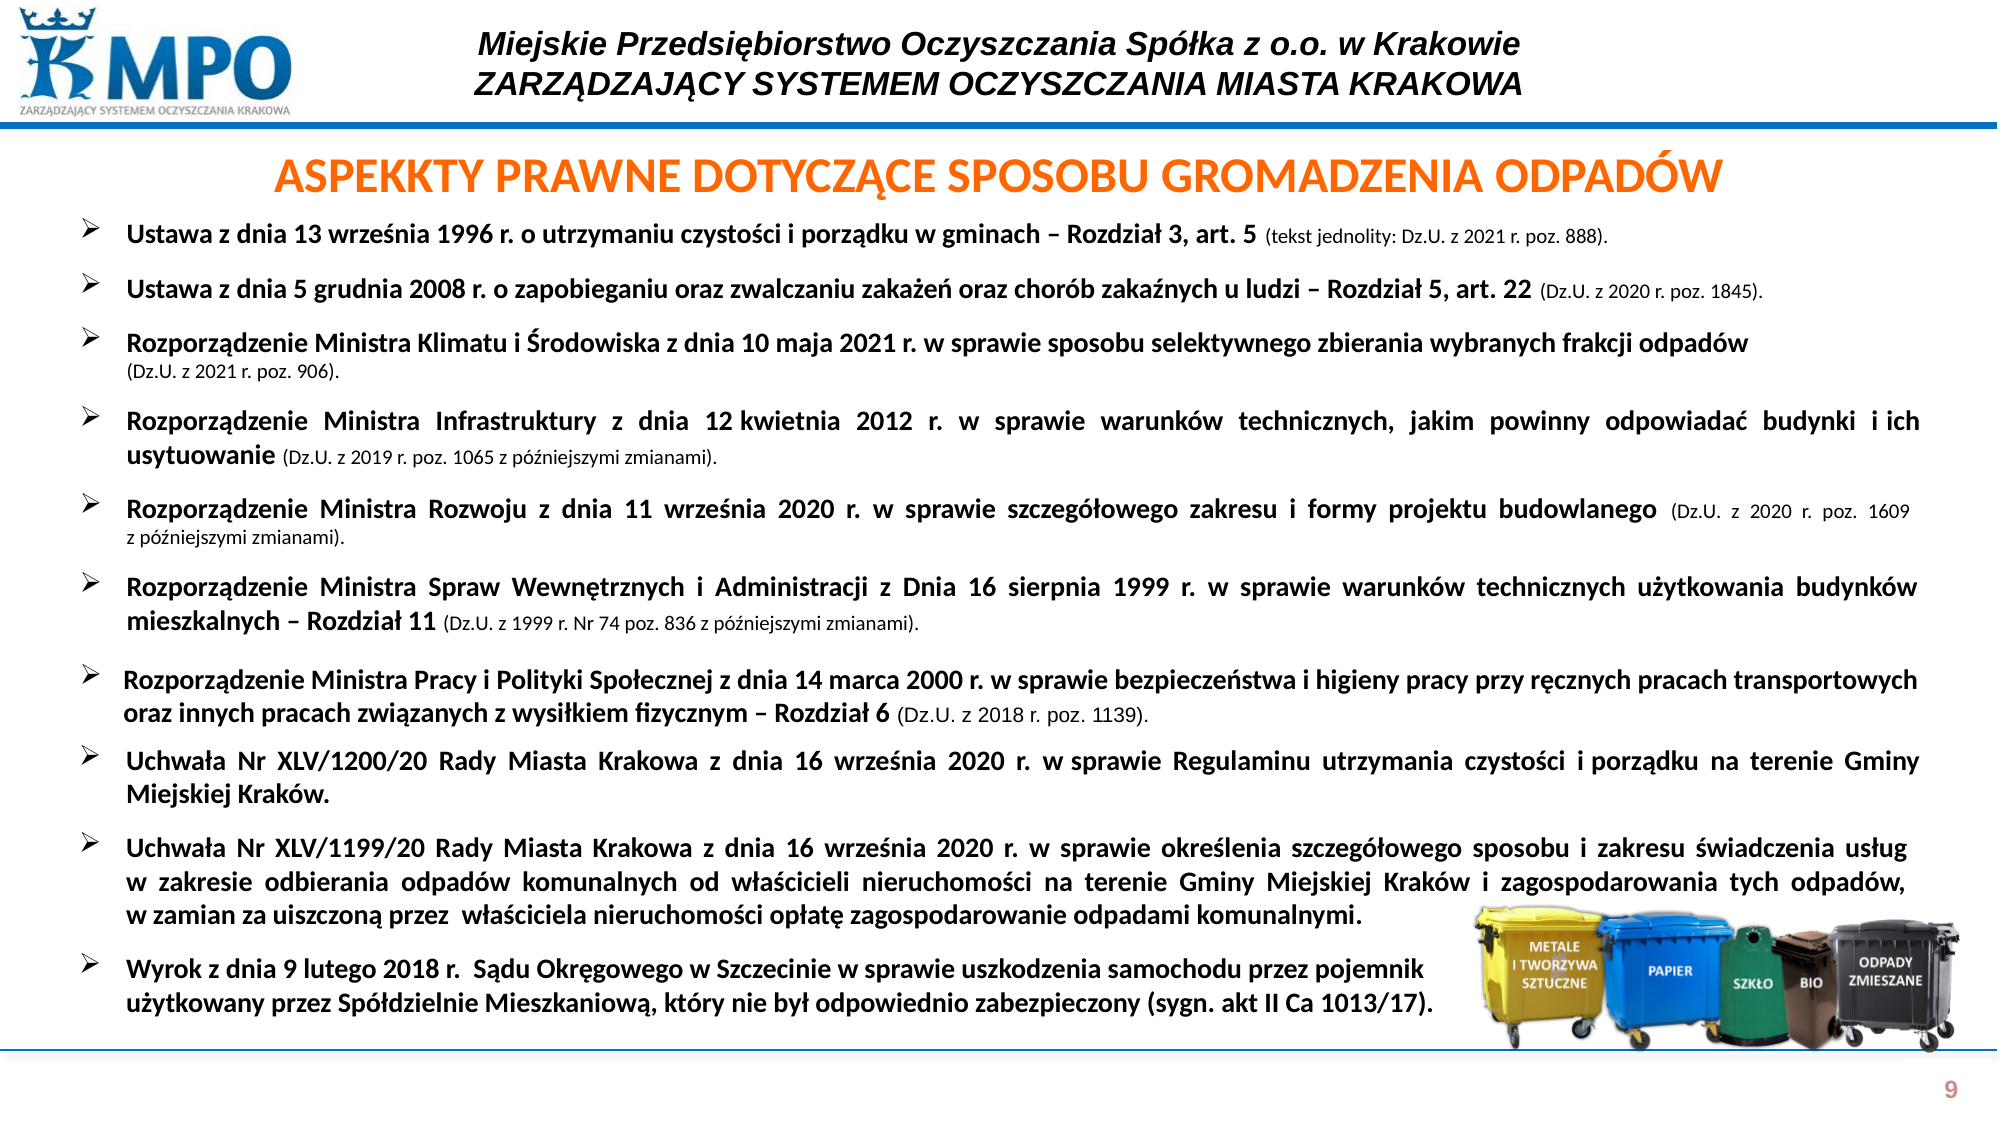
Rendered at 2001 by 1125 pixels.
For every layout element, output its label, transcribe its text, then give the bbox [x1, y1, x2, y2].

text_box Uchwała Nr XLV/1200/20 Rady Miasta Krakowa z dnia 16 września 2020 r. w sprawie Regulaminu utrzymania czystości i porządku na terenie Gminy Miejskiej Kraków. Uchwała Nr XLV/1199/20 Rady Miasta Krakowa z dnia 16 września 2020 r. w sprawie określenia szczegółowego sposobu i zakresu świadczenia usług w zakresie odbierania odpadów komunalnych od właścicieli nieruchomości na terenie Gminy Miejskiej Kraków i zagospodarowania tych odpadów, w zamian za uiszczoną przez właściciela nieruchomości opłatę zagospodarowanie odpadami komunalnymi. Wyrok z dnia 9 lutego 2018 r. Sądu Okręgowego w Szczecinie w sprawie uszkodzenia samochodu przez pojemnik użytkowany przez Spółdzielnie Mieszkaniową, który nie był odpowiednio zabezpieczony (sygn. akt II Ca 1013/17). [64, 734, 1935, 1026]
picture [1460, 893, 1963, 1071]
picture [19, 7, 292, 117]
slide_number 9 [1903, 1058, 1993, 1119]
text_box Ustawa z dnia 13 września 1996 r. o utrzymaniu czystości i porządku w gminach – Rozdział 3, art. 5 (tekst jednolity: Dz.U. z 2021 r. poz. 888). Ustawa z dnia 5 grudnia 2008 r. o zapobieganiu oraz zwalczaniu zakażeń oraz chorób zakaźnych u ludzi – Rozdział 5, art. 22 (Dz.U. z 2020 r. poz. 1845). Rozporządzenie Ministra Klimatu i Środowiska z dnia 10 maja 2021 r. w sprawie sposobu selektywnego zbierania wybranych frakcji odpadów (Dz.U. z 2021 r. poz. 906). Rozporządzenie Ministra Infrastruktury z dnia 12 kwietnia 2012 r. w sprawie warunków technicznych, jakim powinny odpowiadać budynki i ich usytuowanie (Dz.U. z 2019 r. poz. 1065 z późniejszymi zmianami). Rozporządzenie Ministra Rozwoju z dnia 11 września 2020 r. w sprawie szczegółowego zakresu i formy projektu budowlanego (Dz.U. z 2020 r. poz. 1609 z późniejszymi zmianami). Rozporządzenie Ministra Spraw Wewnętrznych i Administracji z Dnia 16 sierpnia 1999 r. w sprawie warunków technicznych użytkowania budynków mieszkalnych – Rozdział 11 (Dz.U. z 1999 r. Nr 74 poz. 836 z późniejszymi zmianami). Rozporządzenie Ministra Pracy i Polityki Społecznej z dnia 14 marca 2000 r. w sprawie bezpieczeństwa i higieny pracy przy ręcznych pracach transportowych oraz innych pracach związanych z wysiłkiem fizycznym – Rozdział 6 (Dz.U. z 2018 r. poz. 1139). [65, 208, 1935, 734]
text_box ASPEKKTY PRAWNE DOTYCZĄCE SPOSOBU GROMADZENIA ODPADÓW [250, 125, 1749, 208]
